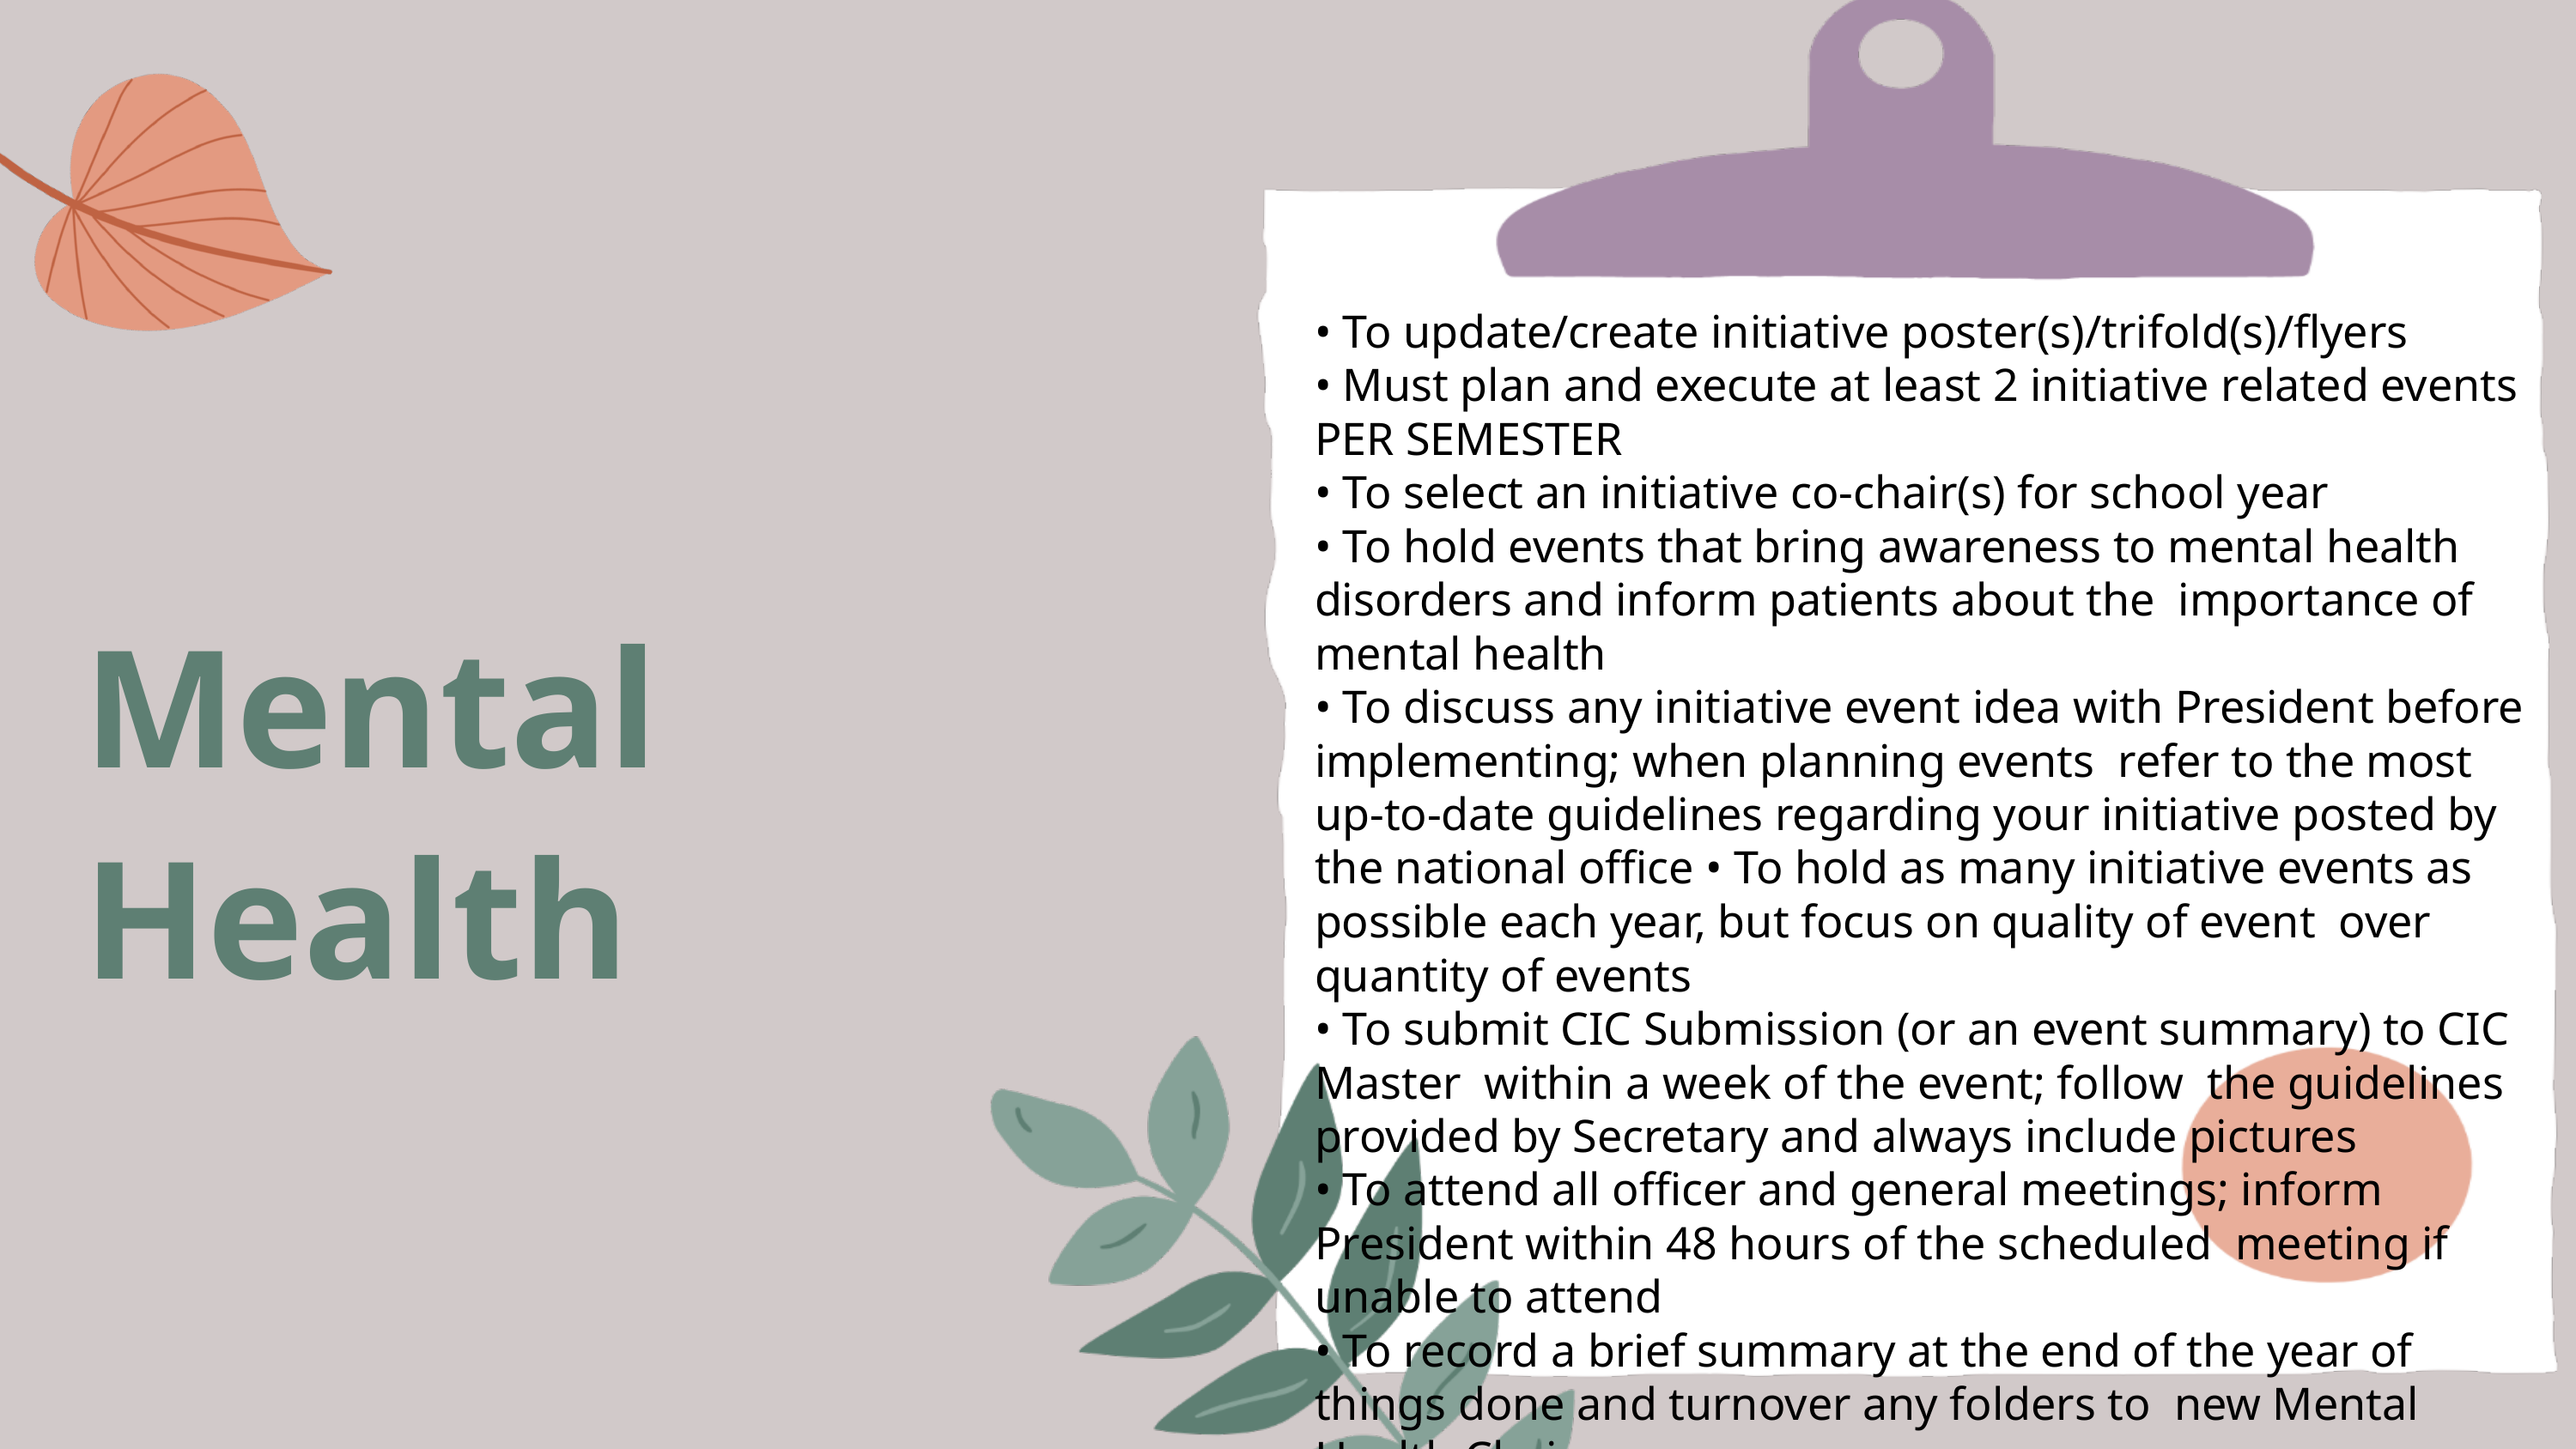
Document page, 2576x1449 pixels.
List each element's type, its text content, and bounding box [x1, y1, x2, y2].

picture [0, 5, 375, 430]
text_box • To update/create initiative poster(s)/trifold(s)/flyers • Must plan and execute at least 2 initiative related events PER SEMESTER • To select an initiative co-chair(s) for school year • To hold events that bring awareness to mental health disorders and inform patients about the importance of mental health • To discuss any initiative event idea with President before implementing; when planning events refer to the most up-to-date guidelines regarding your initiative posted by the national office • To hold as many initiative events as possible each year, but focus on quality of event over quantity of events • To submit CIC Submission (or an event summary) to CIC Master within a week of the event; follow the guidelines provided by Secretary and always include pictures • To attend all officer and general meetings; inform President within 48 hours of the scheduled meeting if unable to attend • To record a brief summary at the end of the year of things done and turnover any folders to new Mental Health Chair [1795, 1404, 2541, 1449]
picture [980, 0, 2576, 1449]
text_box Mental Health [83, 589, 1205, 1222]
